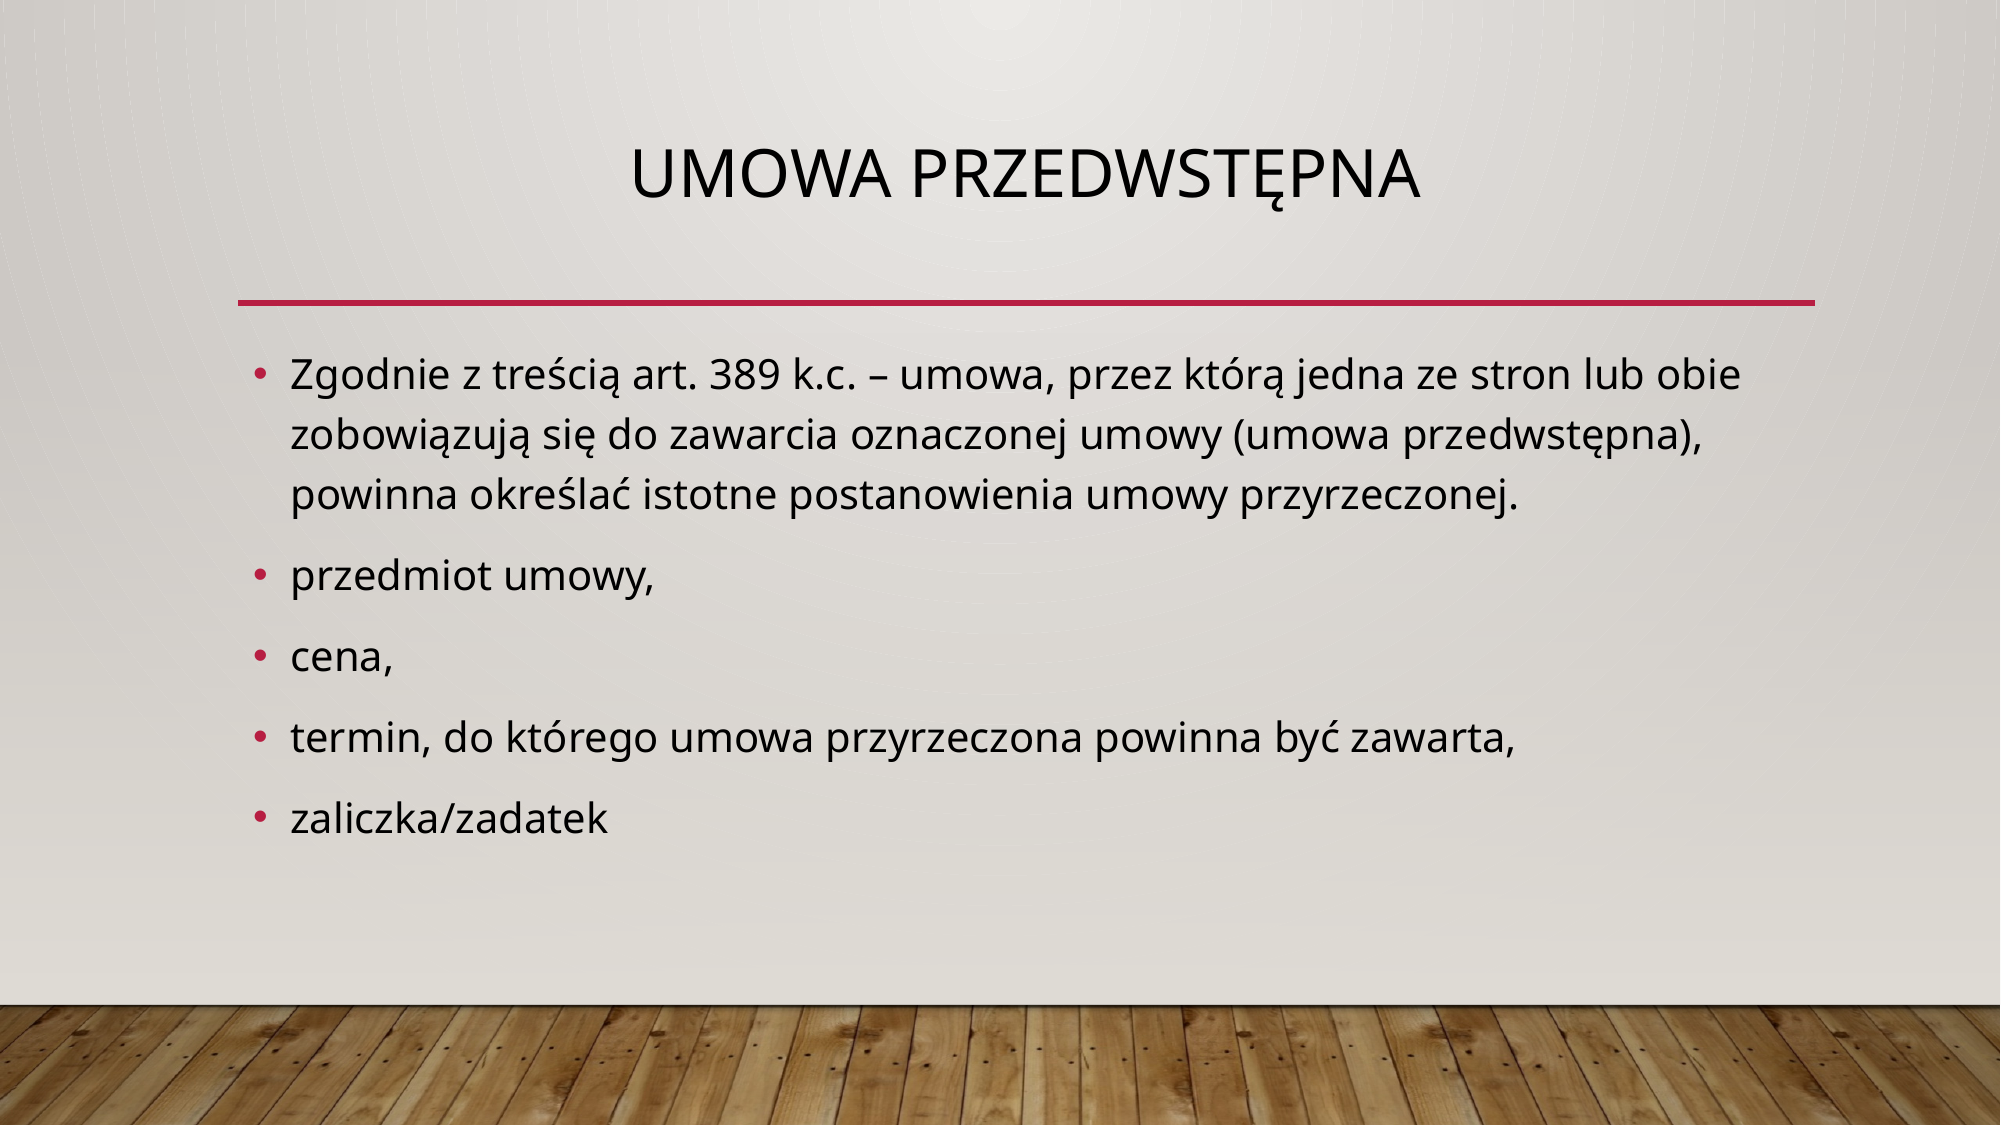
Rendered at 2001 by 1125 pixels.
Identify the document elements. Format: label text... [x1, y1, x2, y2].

title Umowa przedwstępna [238, 131, 1814, 305]
picture [0, 1005, 2000, 1125]
list Zgodnie z treścią art. 389 k.c. – umowa, przez którą jedna ze stron lub obie zobowiązują się do zawarcia oznaczonej umowy (umowa przedwstępna), powinna określać istotne postanowienia umowy przyrzeczonej. przedmiot umowy, cena, termin, do którego umowa przyrzeczona powinna być zawarta, zaliczka/zadatek [238, 330, 1814, 897]
